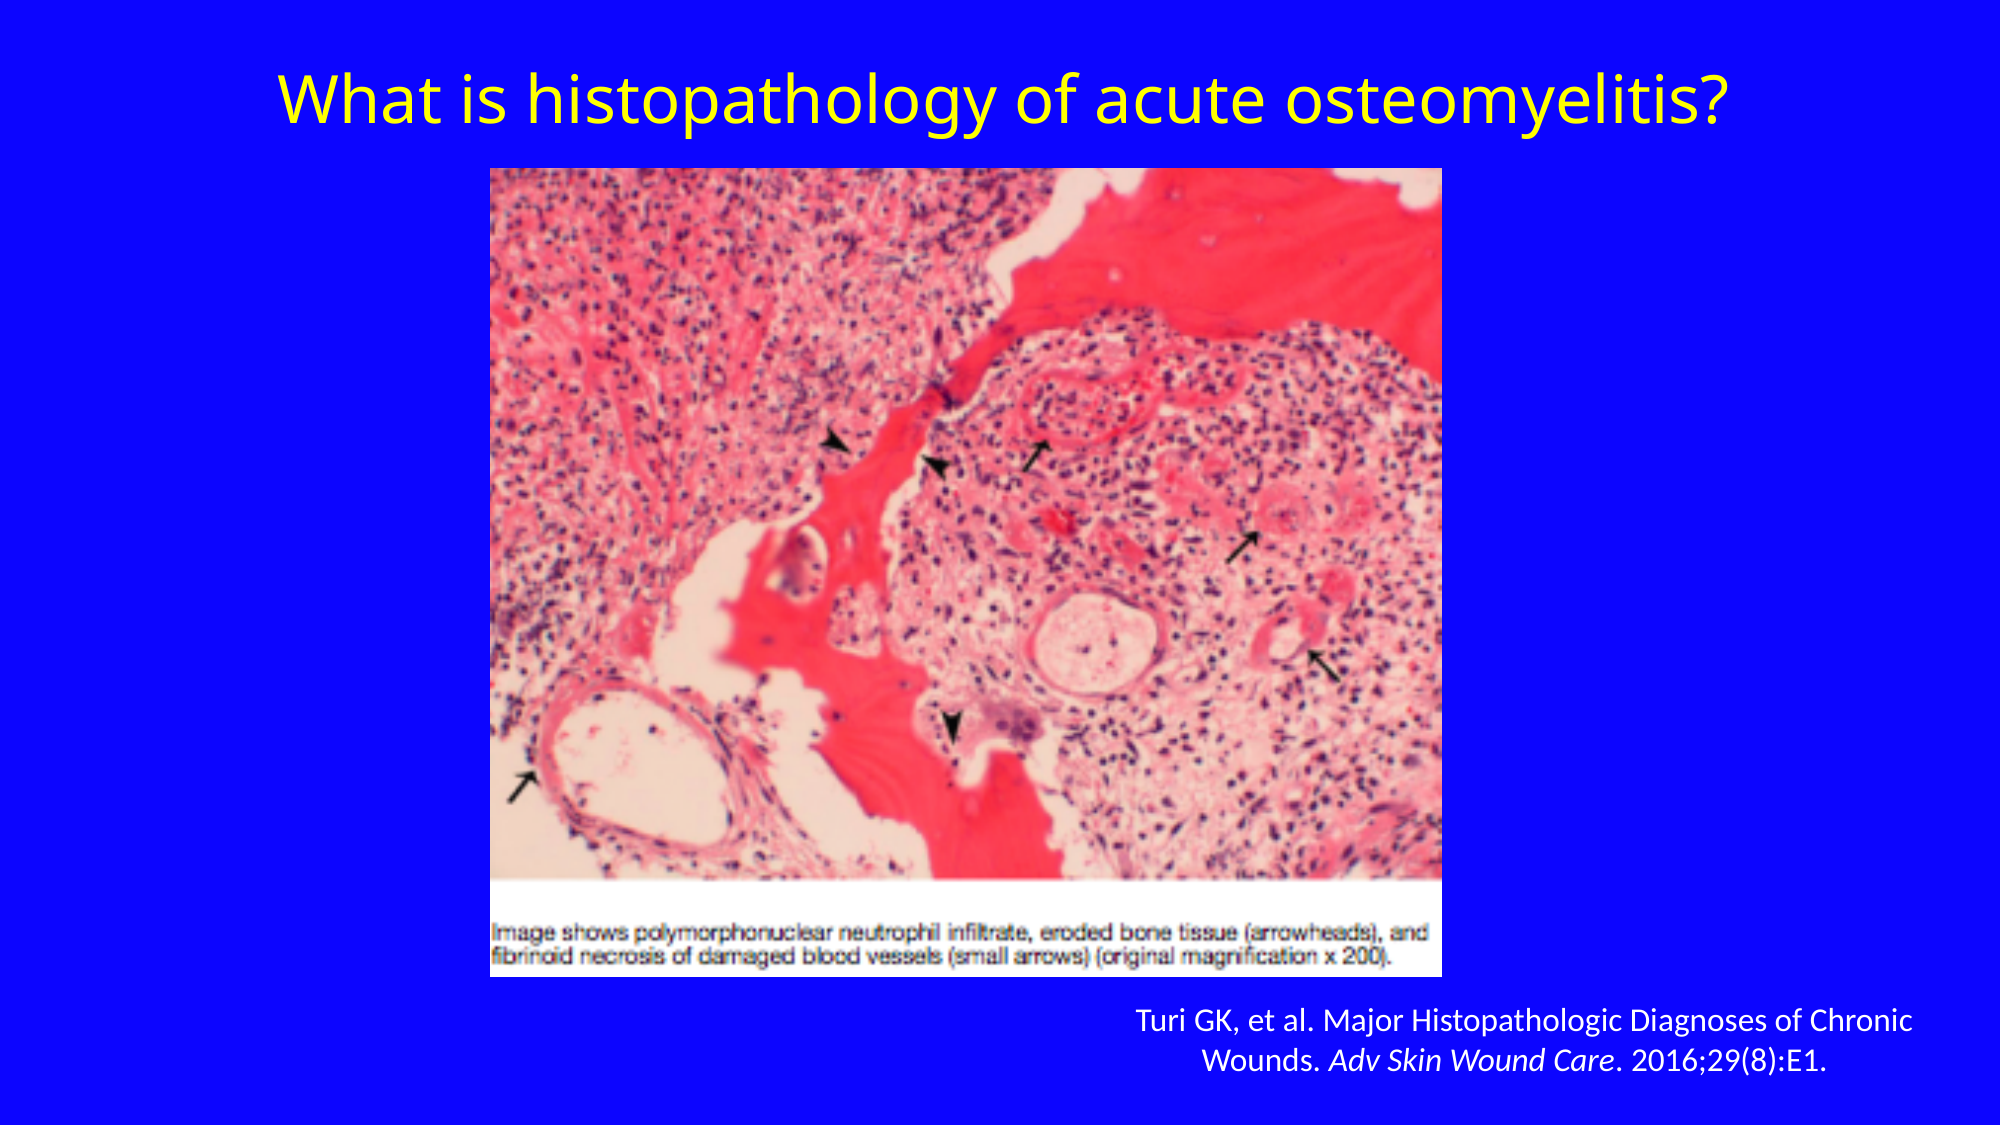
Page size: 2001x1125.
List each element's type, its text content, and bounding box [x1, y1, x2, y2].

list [490, 168, 1442, 977]
text_box Turi GK, et al. Major Histopathologic Diagnoses of Chronic Wounds. Adv Skin Wound Care. 2016;29(8):E1. [1120, 990, 1981, 1086]
title What is histopathology of acute osteomyelitis? [29, 35, 1981, 169]
